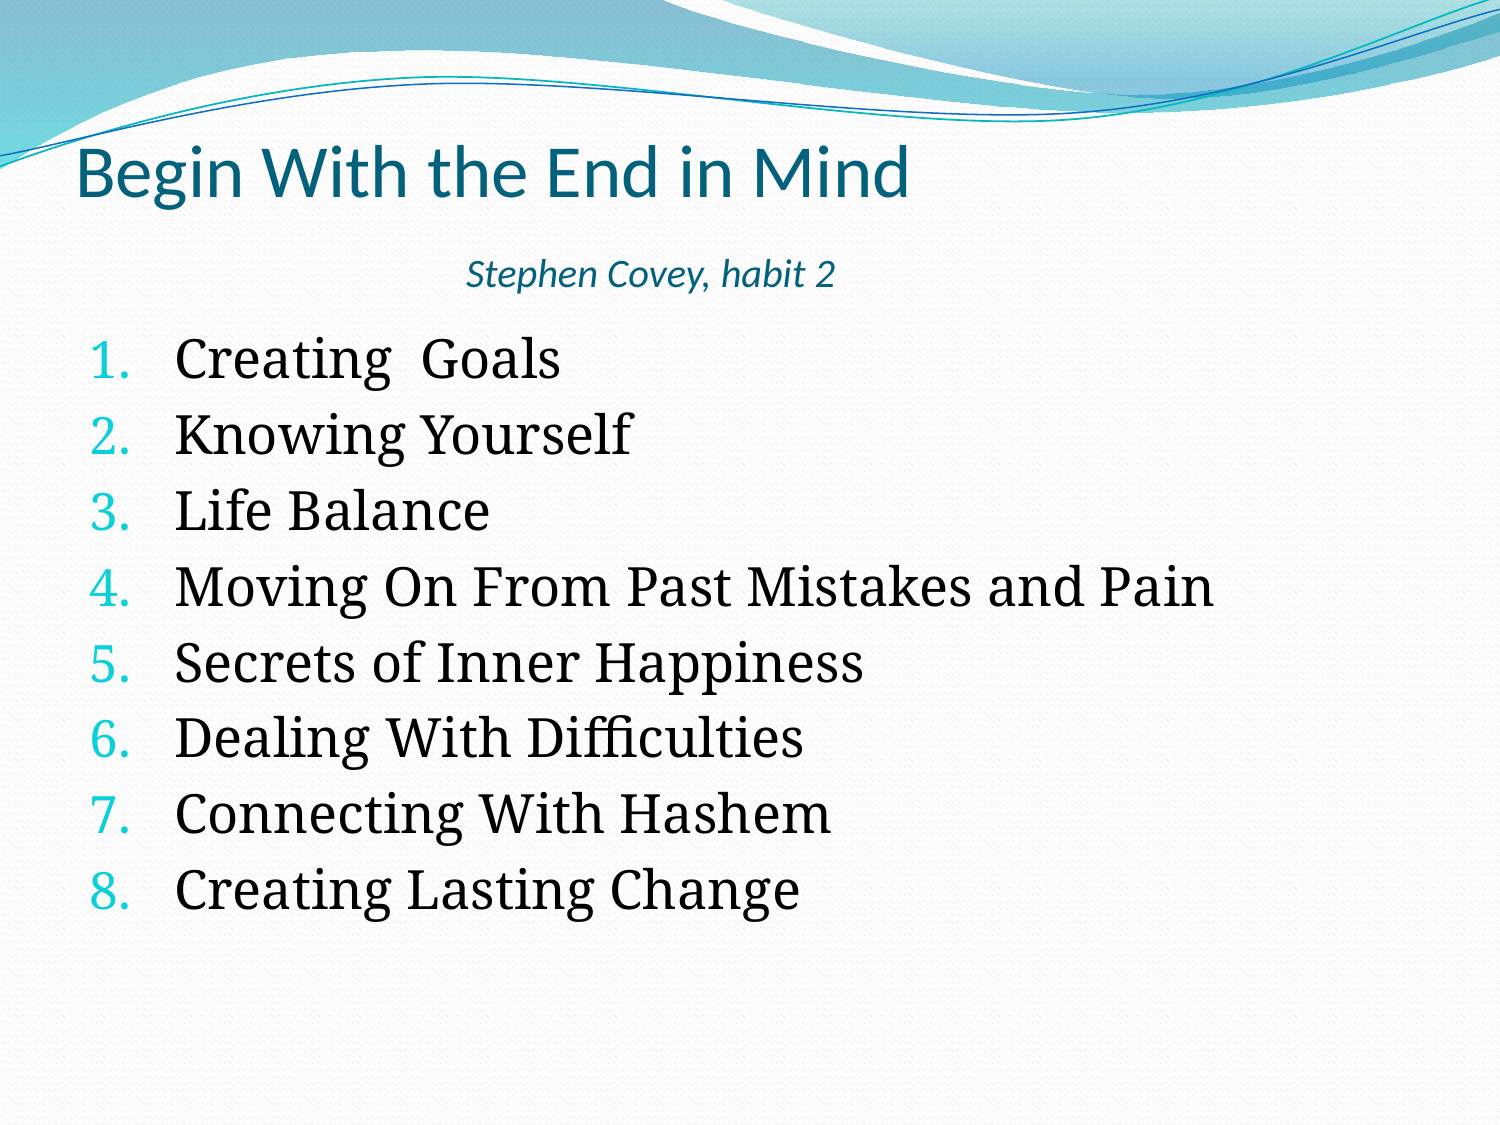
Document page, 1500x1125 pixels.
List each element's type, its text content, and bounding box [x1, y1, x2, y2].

list Creating Goals Knowing Yourself Life Balance Moving On From Past Mistakes and Pain Secrets of Inner Happiness Dealing With Difficulties Connecting With Hashem Creating Lasting Change [75, 317, 1425, 1038]
title Begin With the End in Mind Stephen Covey, habit 2 [75, 115, 1425, 303]
